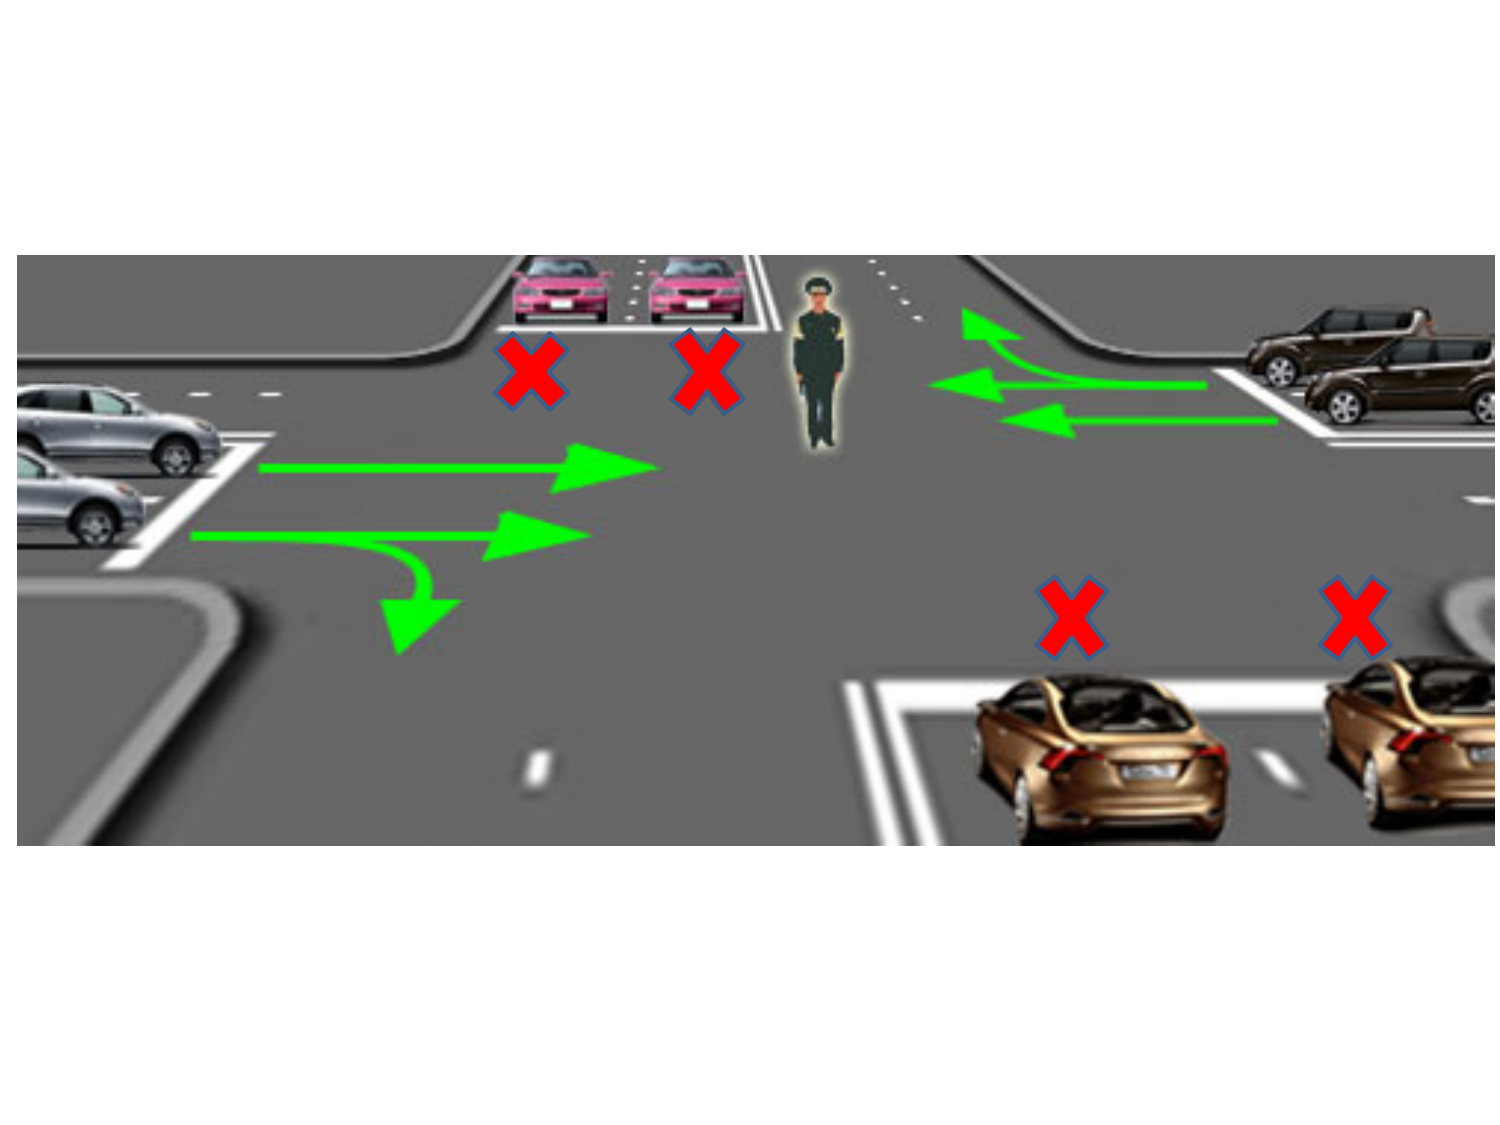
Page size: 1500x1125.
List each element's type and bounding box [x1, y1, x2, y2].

picture [17, 255, 1495, 847]
